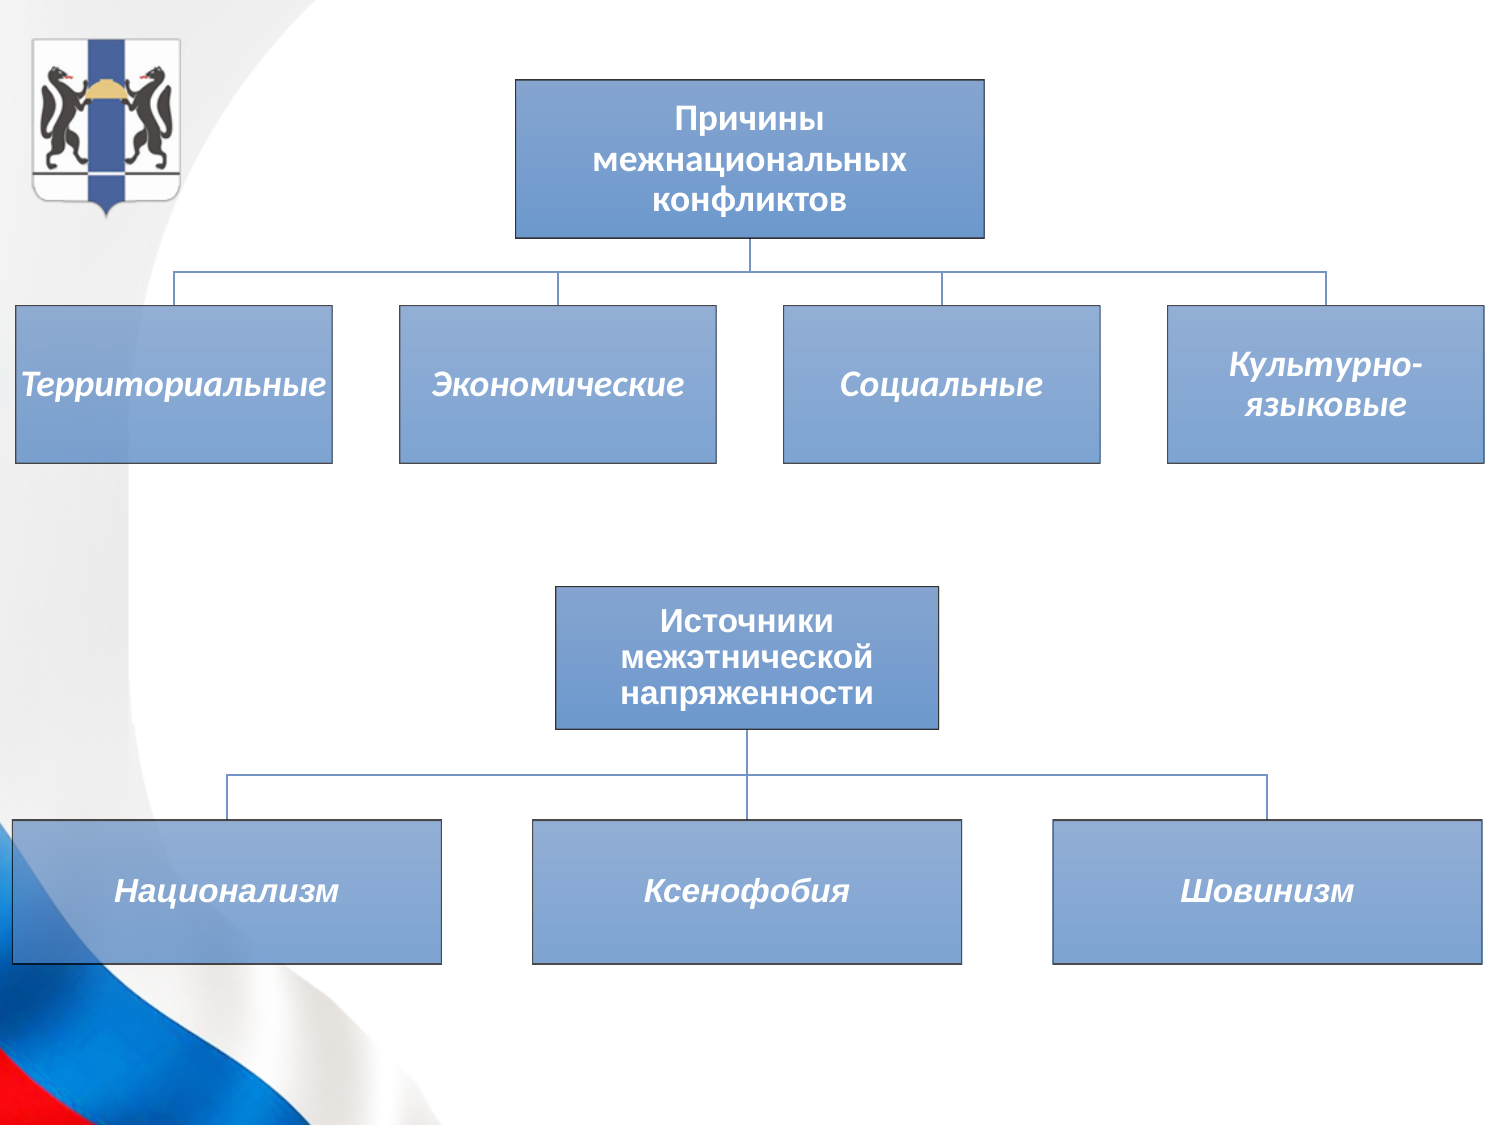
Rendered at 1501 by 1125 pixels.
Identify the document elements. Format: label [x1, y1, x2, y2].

text_box [14, 0, 1486, 544]
picture [0, 0, 1501, 1125]
text_box [11, 503, 1483, 1047]
